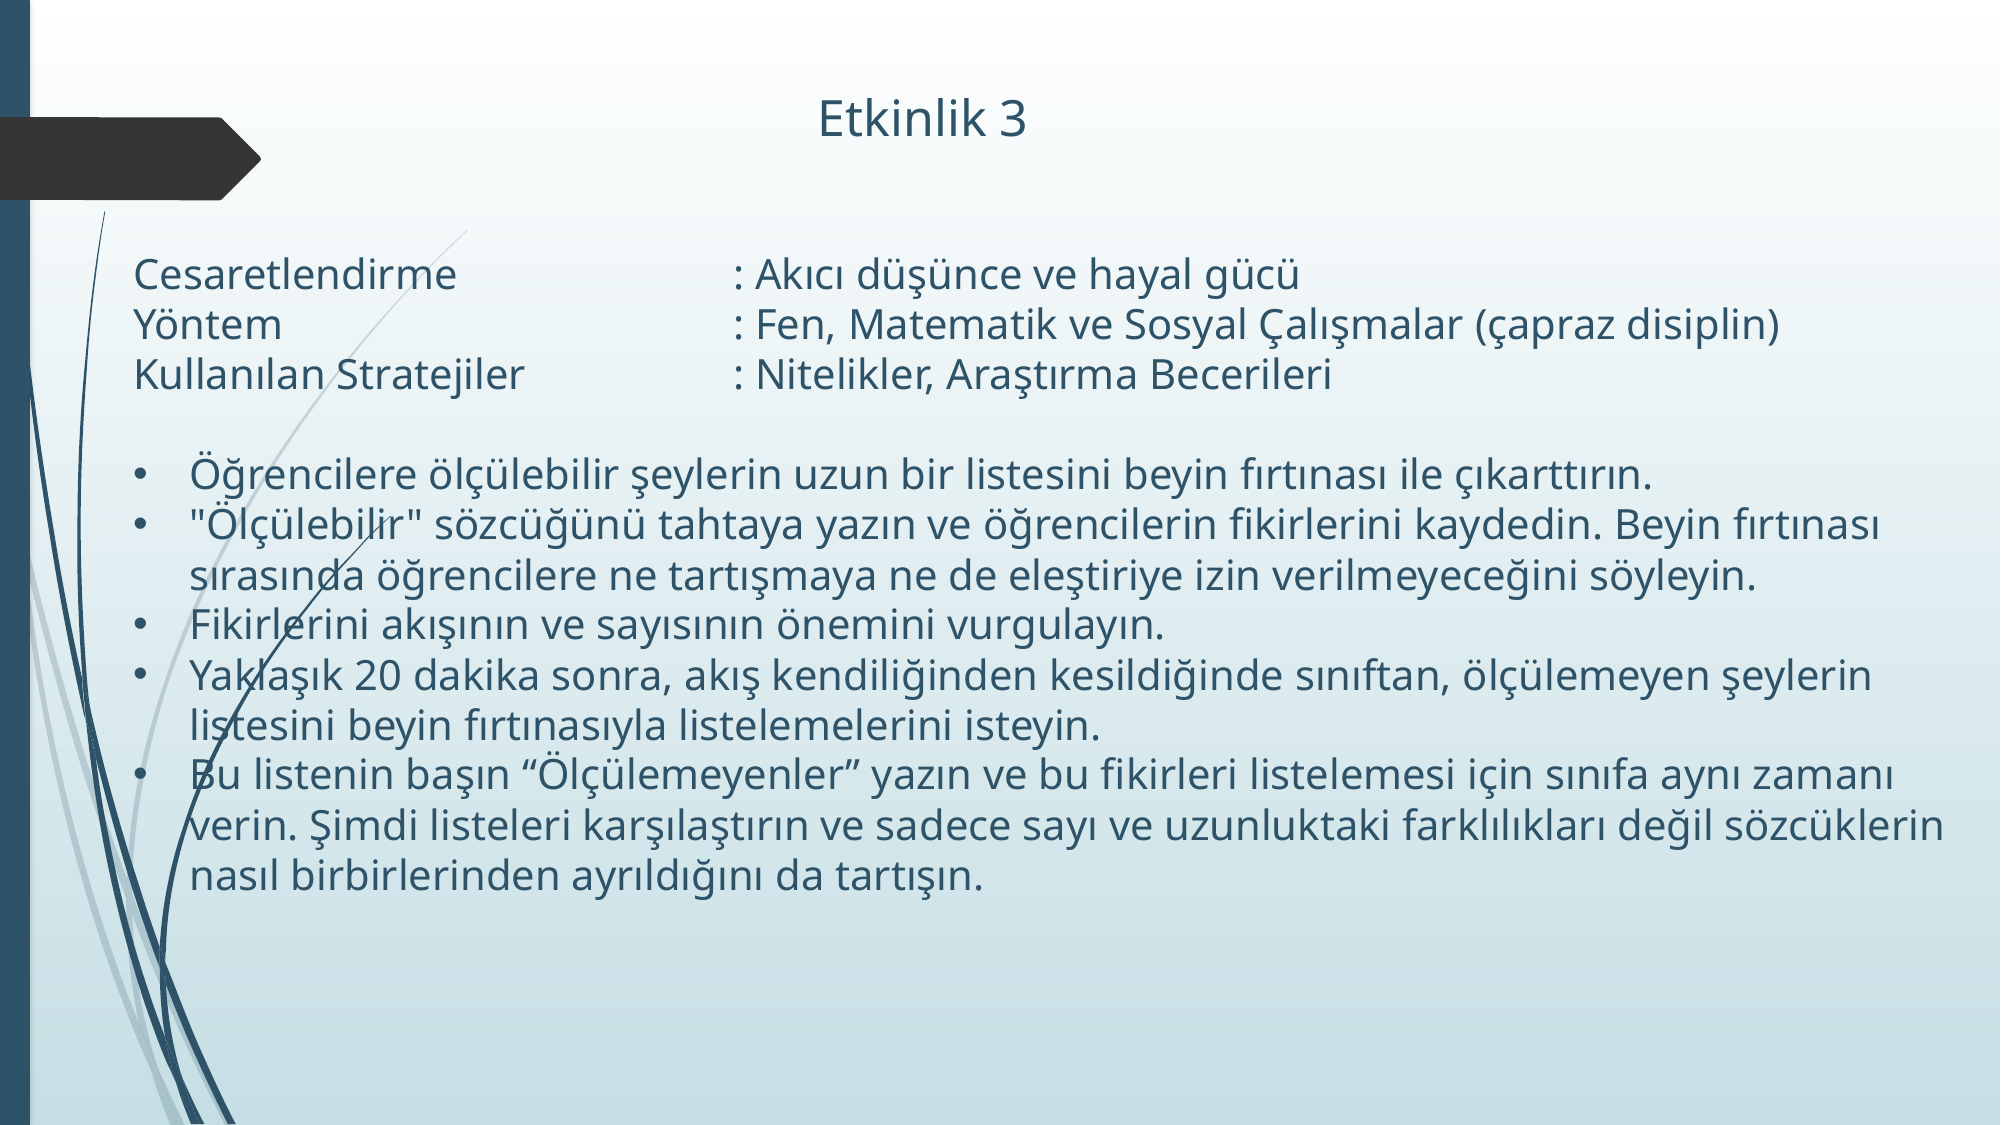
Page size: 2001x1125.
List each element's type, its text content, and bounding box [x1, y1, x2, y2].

text_box Etkinlik 3 [802, 79, 1141, 155]
text_box Cesaretlendirme : Akıcı düşünce ve hayal gücü Yöntem : Fen, Matematik ve Sosyal Çalışmalar (çapraz disiplin) Kullanılan Stratejiler : Nitelikler, Araştırma Becerileri Öğrencilere ölçülebilir şeylerin uzun bir listesini beyin fırtınası ile çıkarttırın. "Ölçülebilir" sözcüğünü tahtaya yazın ve öğrencilerin fikirlerini kaydedin. Beyin fırtınası sırasında öğrencilere ne tartışmaya ne de eleştiriye izin verilmeyeceğini söyleyin. Fikirlerini akışının ve sayısının önemini vurgulayın. Yaklaşık 20 dakika sonra, akış kendiliğinden kesildiğinde sınıftan, ölçülemeyen şeylerin listesini beyin fırtınasıyla listelemelerini isteyin. Bu listenin başın “Ölçülemeyenler” yazın ve bu fikirleri listelemesi için sınıfa aynı zamanı verin. Şimdi listeleri karşılaştırın ve sadece sayı ve uzunluktaki farklılıkları değil sözcüklerin nasıl birbirlerinden ayrıldığını da tartışın. [118, 240, 2000, 956]
